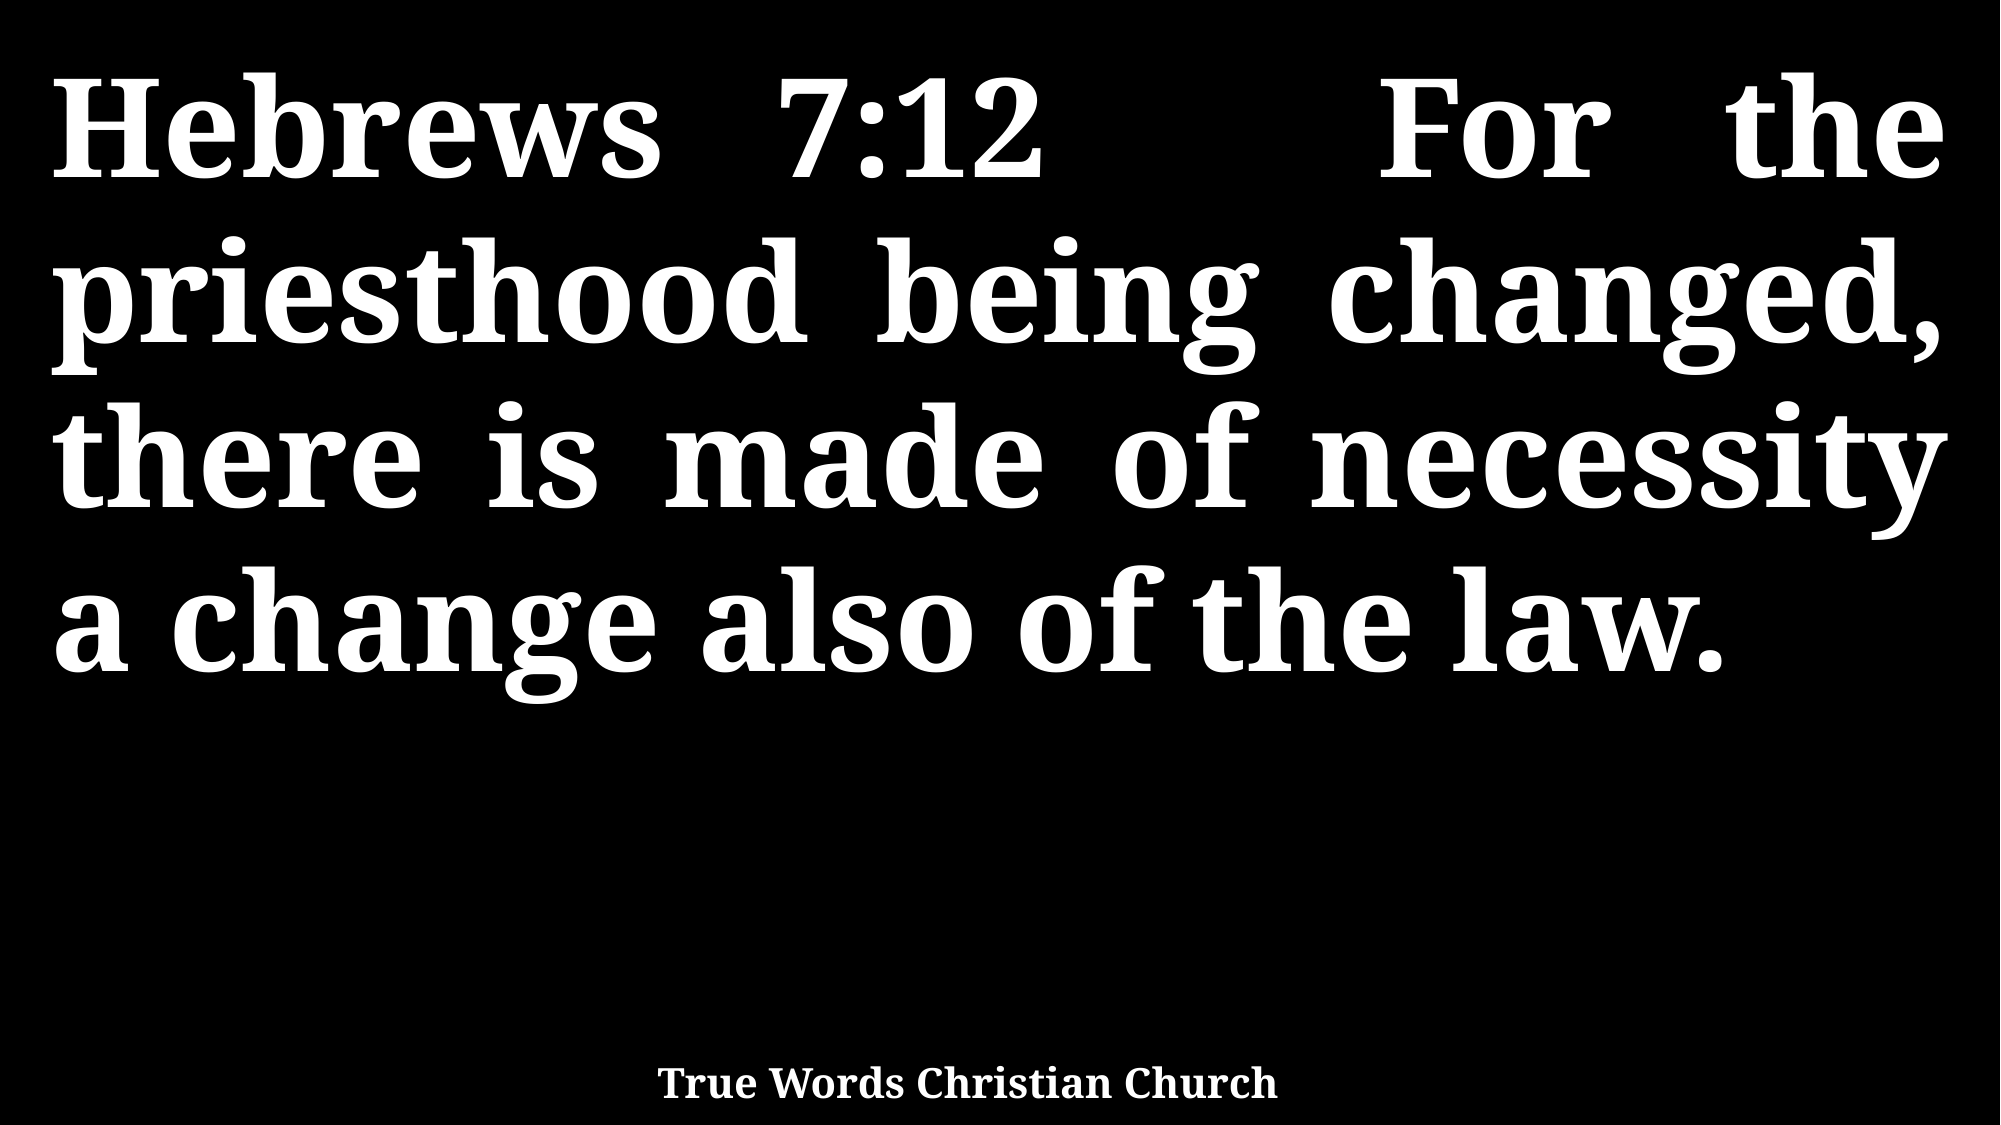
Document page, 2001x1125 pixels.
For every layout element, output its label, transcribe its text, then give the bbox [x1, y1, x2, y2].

text_box True Words Christian Church [642, 1049, 1294, 1114]
text_box Hebrews 7:12 For the priesthood being changed, there is made of necessity a change also of the law. [35, 32, 1965, 707]
